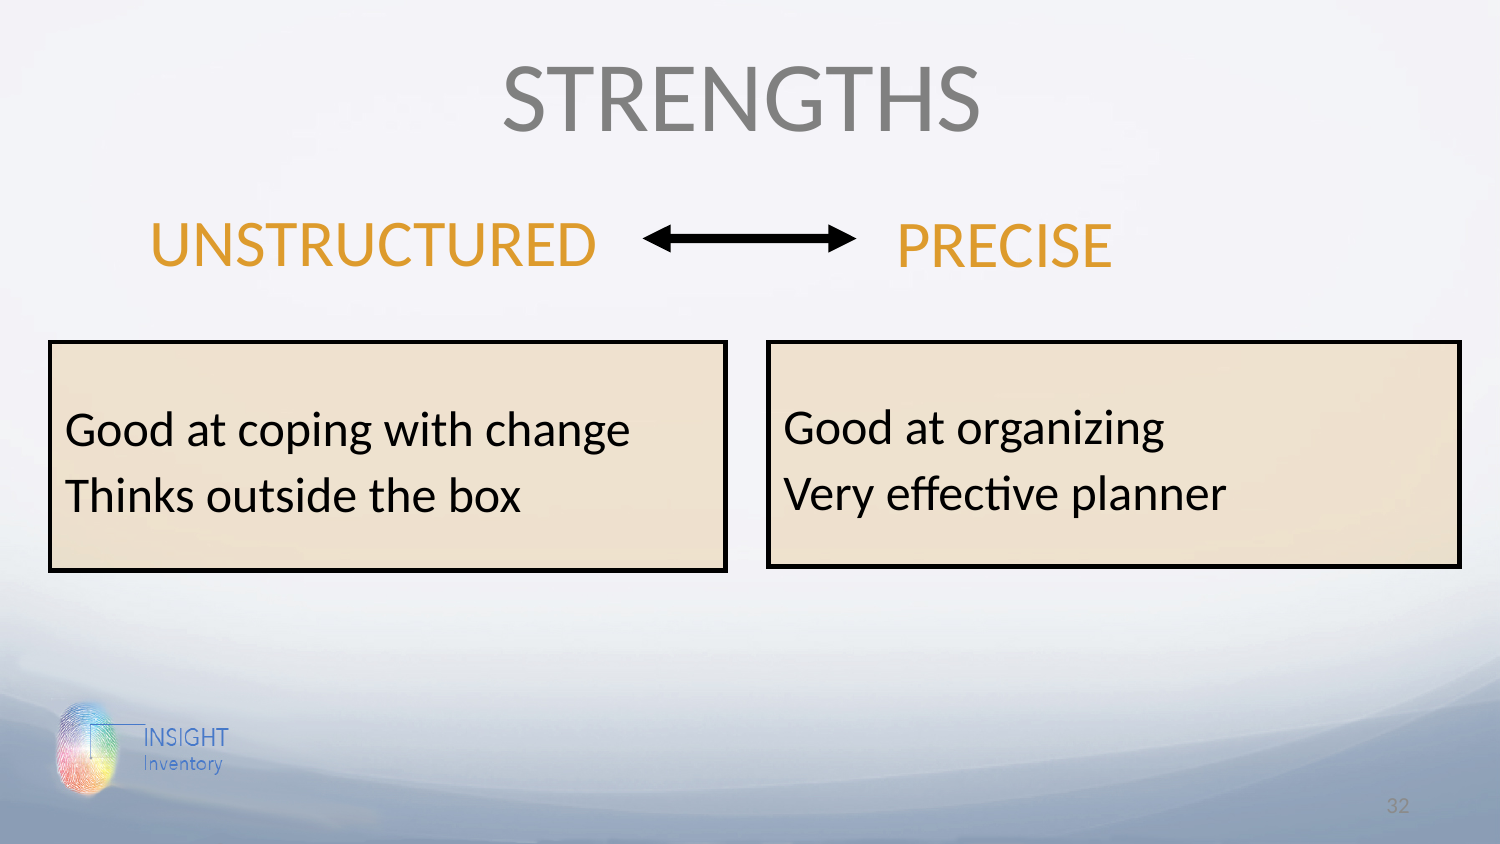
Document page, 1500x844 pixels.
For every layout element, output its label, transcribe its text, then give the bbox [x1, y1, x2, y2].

picture [0, 0, 1500, 844]
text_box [49, 341, 1461, 571]
text_box STRENGTHS [482, 24, 1002, 160]
slide_number 32 [1074, 782, 1425, 827]
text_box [115, 191, 1266, 290]
